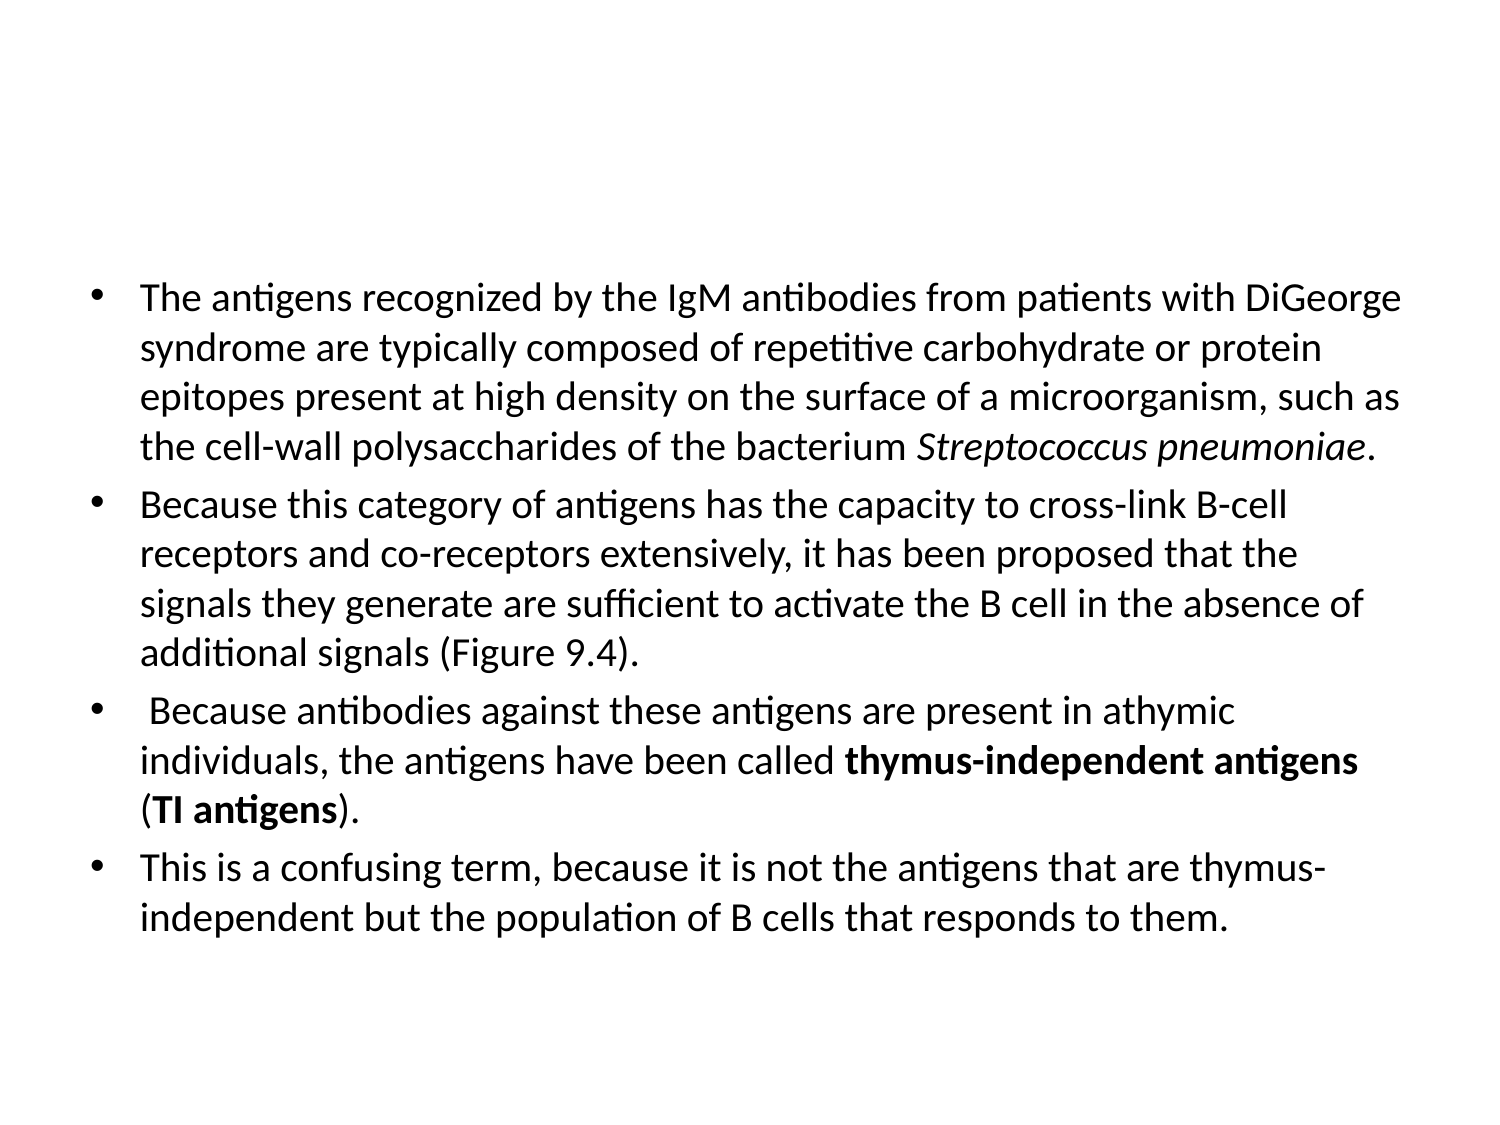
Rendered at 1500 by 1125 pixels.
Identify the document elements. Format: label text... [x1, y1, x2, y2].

list The antigens recognized by the IgM antibodies from patients with DiGeorge syndrome are typically composed of repetitive carbohydrate or protein epitopes present at high density on the surface of a microorganism, such as the cell-wall polysaccharides of the bacterium Streptococcus pneumoniae. Because this category of antigens has the capacity to cross-link B-cell receptors and co-receptors extensively, it has been proposed that the signals they generate are sufficient to activate the B cell in the absence of additional signals (Figure 9.4). Because antibodies against these antigens are present in athymic individuals, the antigens have been called thymus-independent antigens (TI antigens). This is a confusing term, because it is not the antigens that are thymus-independent but the population of B cells that responds to them. [75, 262, 1425, 1005]
